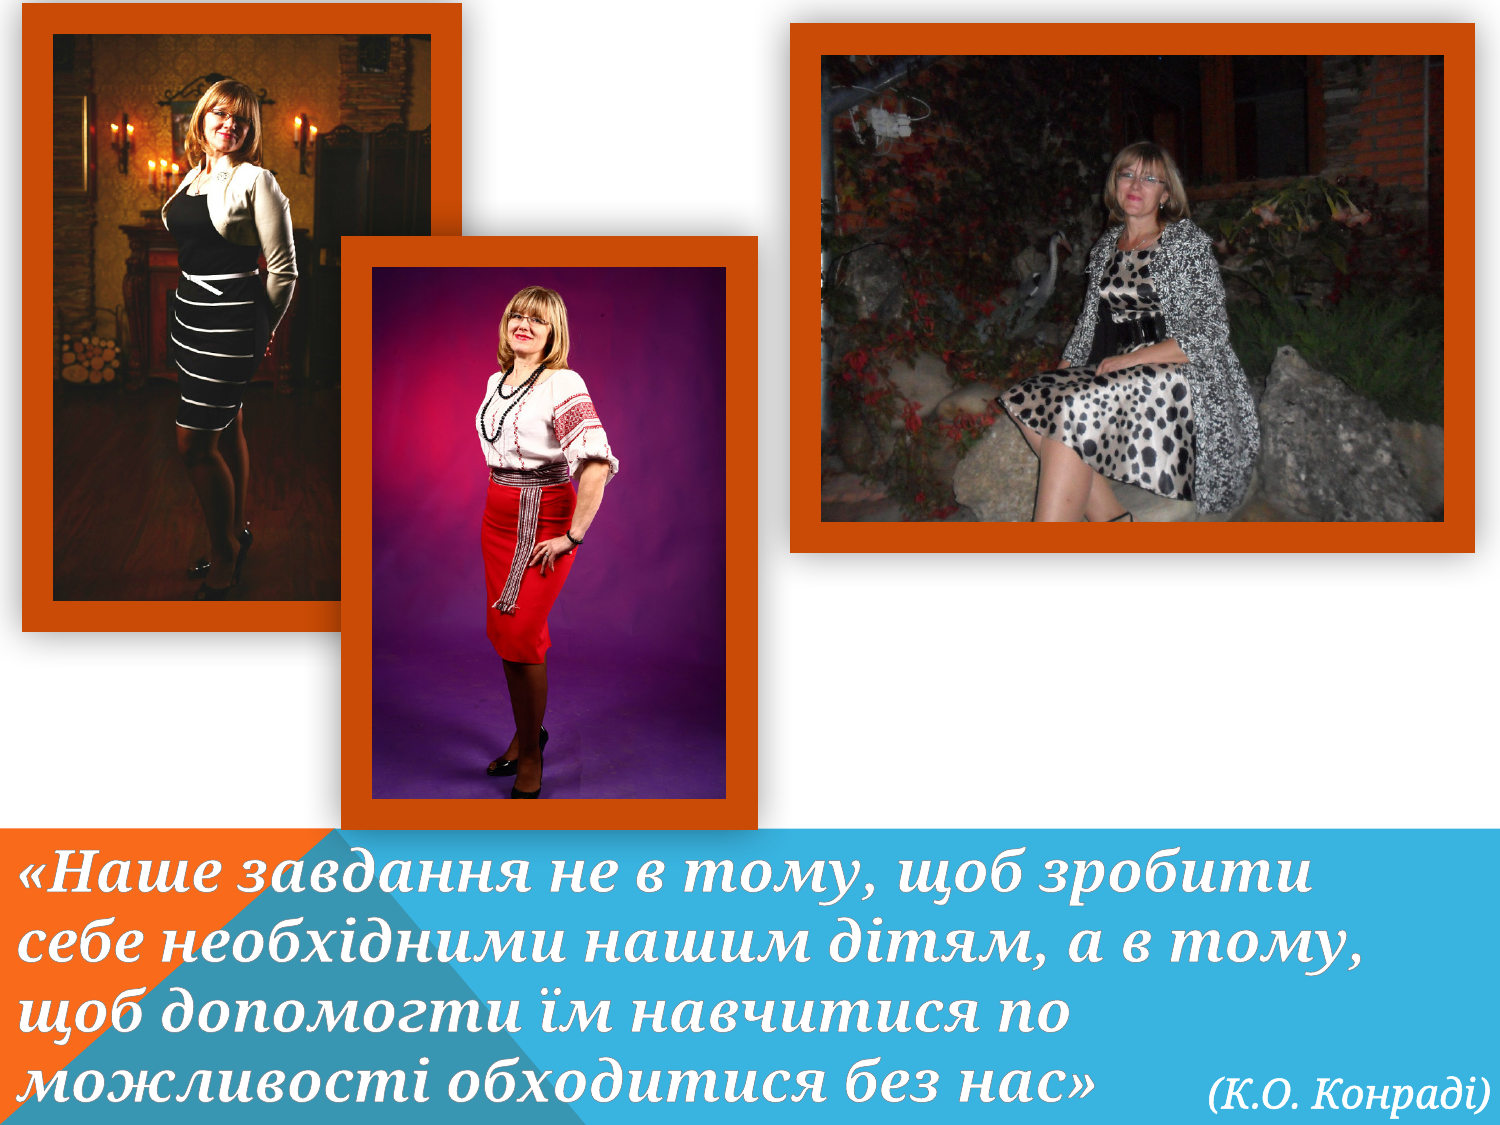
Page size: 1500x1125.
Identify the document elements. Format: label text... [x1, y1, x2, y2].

text_box «Наше завдання не в тому, щоб зробити себе необхідними нашим дітям, а в тому, щоб допомогти їм навчитися по можливості обходитися без нас» [0, 826, 1472, 1121]
picture [52, 33, 727, 799]
picture [820, 54, 1445, 523]
text_box (К.О. Конраді) [1080, 1059, 1500, 1125]
